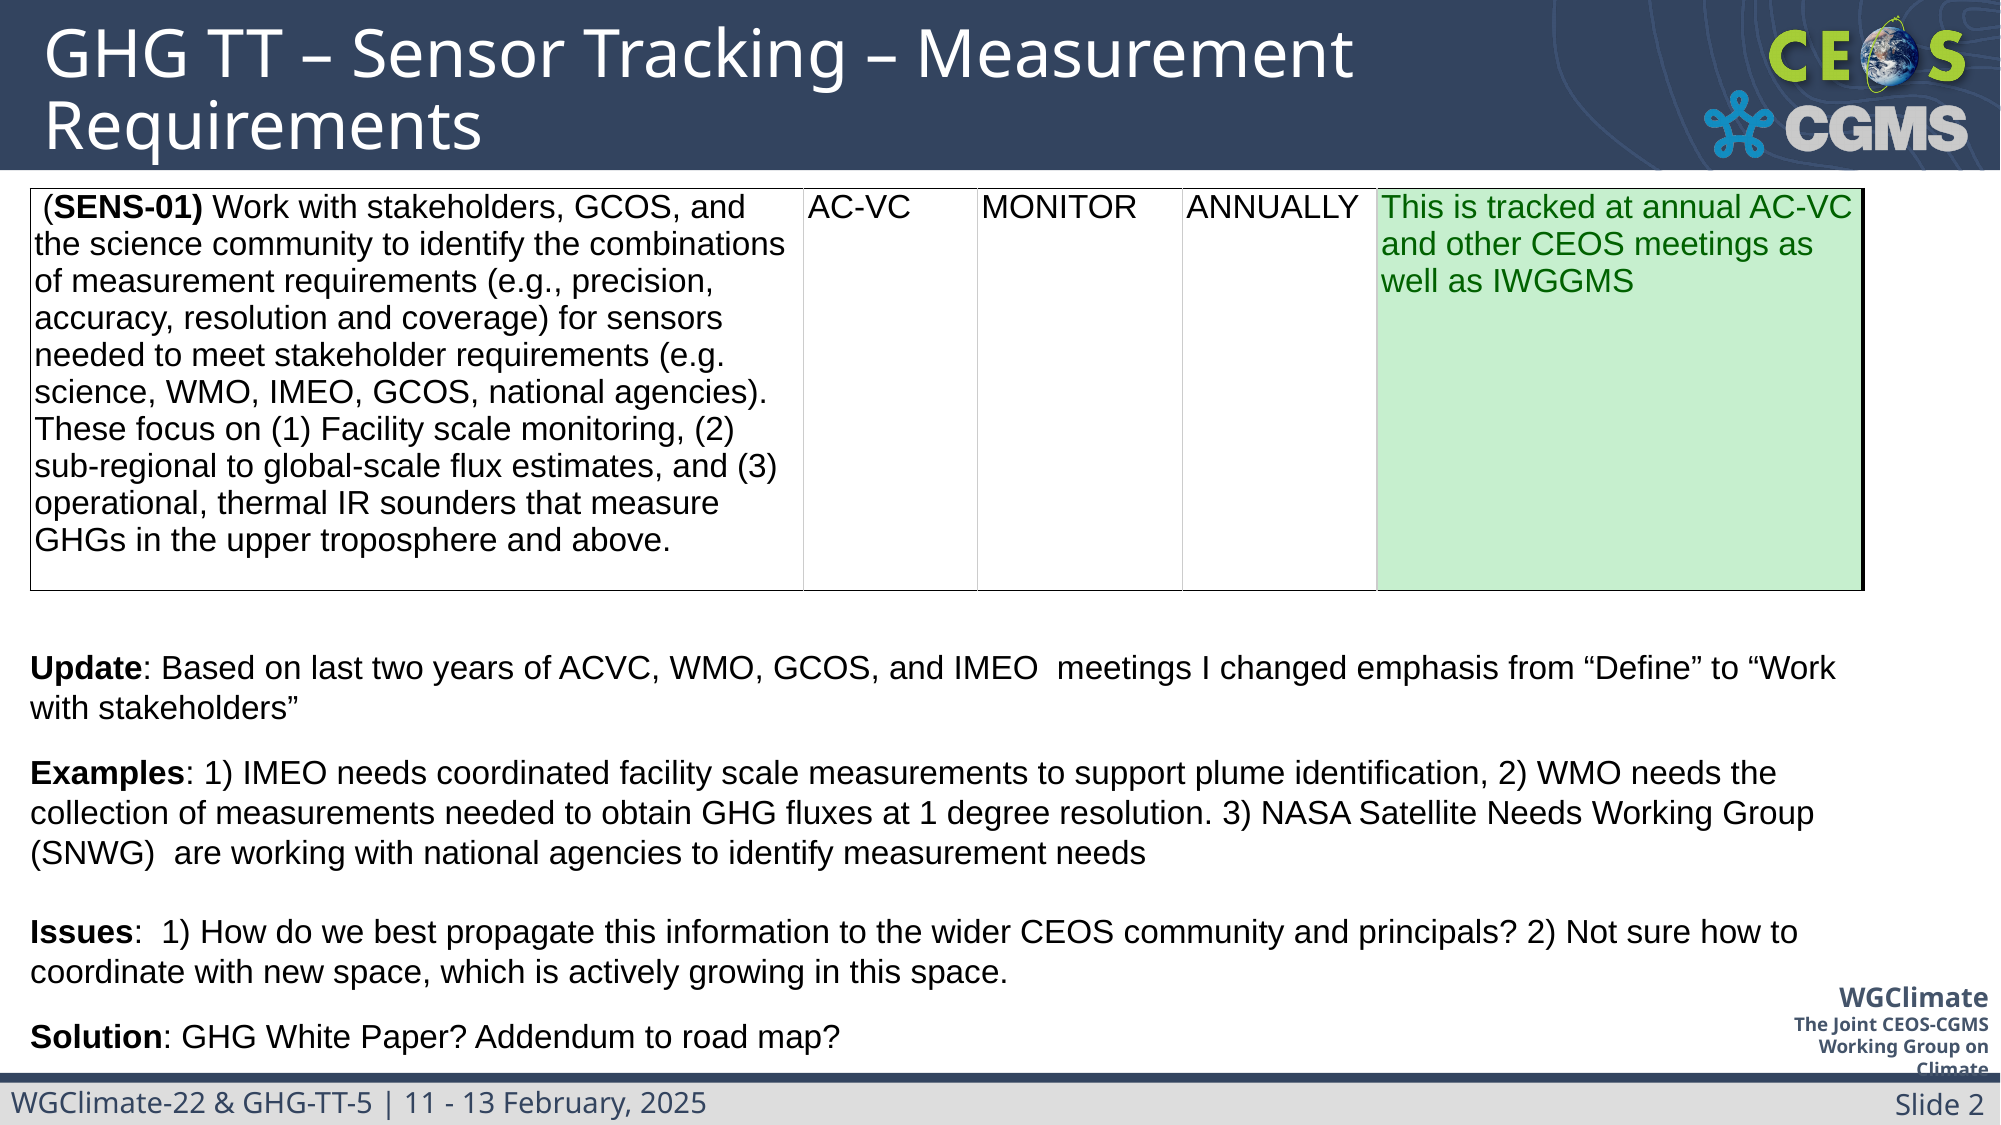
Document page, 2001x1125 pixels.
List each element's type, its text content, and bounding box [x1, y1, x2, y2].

table_header This is tracked at annual AC-VC and other CEOS meetings as well as IWGGMS [1378, 189, 1861, 590]
text_box Update: Based on last two years of ACVC, WMO, GCOS, and IMEO meetings I changed emphasis from “Define” to “Work with stakeholders” Examples: 1) IMEO needs coordinated facility scale measurements to support plume identification, 2) WMO needs the collection of measurements needed to obtain GHG fluxes at 1 degree resolution. 3) NASA Satellite Needs Working Group (SNWG) are working with national agencies to identify measurement needs Issues: 1) How do we best propagate this information to the wider CEOS community and principals? 2) Not sure how to coordinate with new space, which is actively growing in this space. Solution: GHG White Paper? Addendum to road map? [15, 638, 1878, 1063]
picture [1659, 15, 2001, 204]
table_header (SENS-01) Work with stakeholders, GCOS, and the science community to identify the combinations of measurement requirements (e.g., precision, accuracy, resolution and coverage) for sensors needed to meet stakeholder requirements (e.g. science, WMO, IMEO, GCOS, national agencies). These focus on (1) Facility scale monitoring, (2) sub-regional to global-scale flux estimates, and (3) operational, thermal IR sounders that measure GHGs in the upper troposphere and above. [31, 189, 803, 590]
title GHG TT – Sensor Tracking – Measurement Requirements [28, 12, 1569, 141]
table_header AC-VC [804, 189, 977, 590]
table_header MONITOR [978, 189, 1182, 590]
table_header ANNUALLY [1183, 189, 1376, 590]
